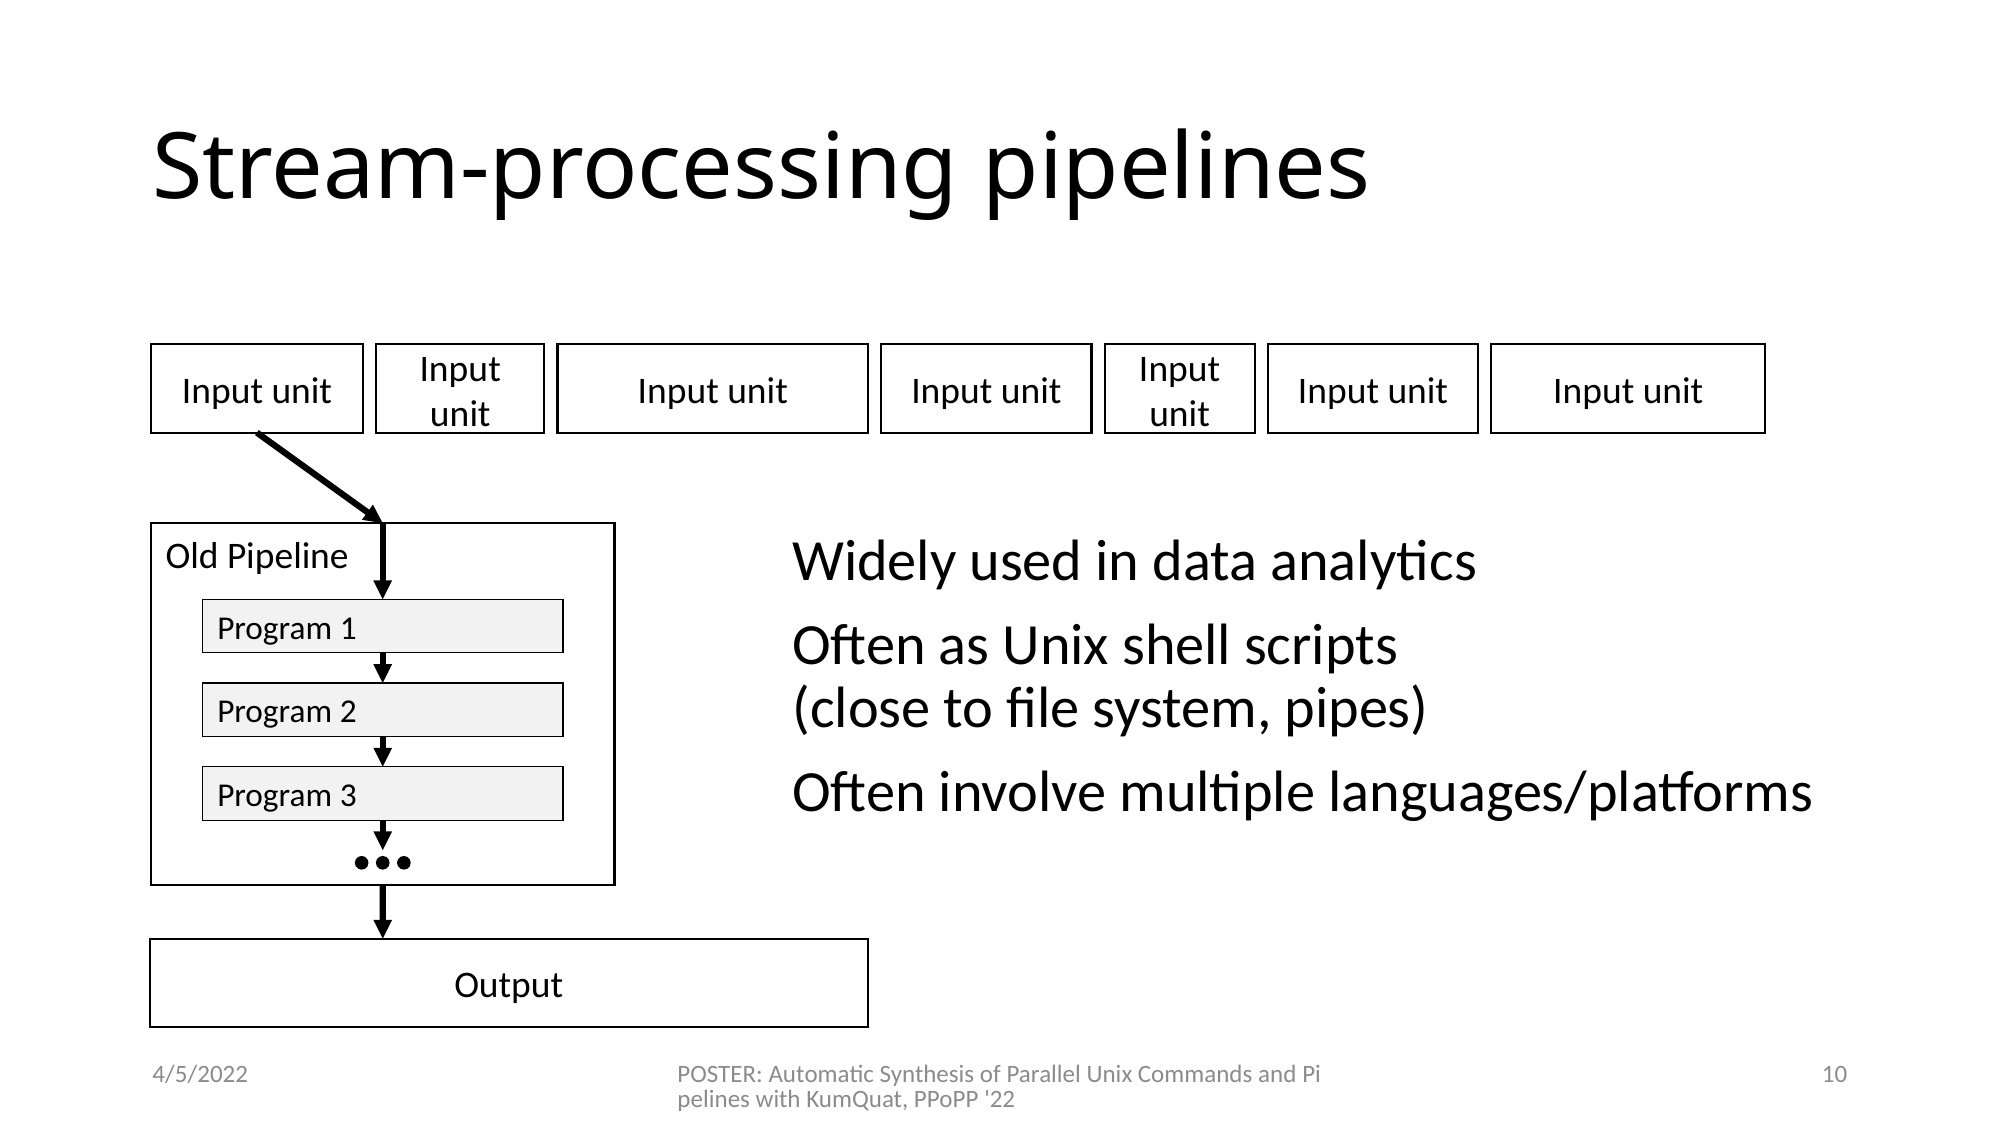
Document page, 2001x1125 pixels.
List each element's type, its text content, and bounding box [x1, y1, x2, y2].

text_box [256, 432, 383, 523]
text_box Input unit [556, 343, 869, 434]
slide_number 10 [1412, 1042, 1863, 1103]
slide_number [137, 1042, 588, 1103]
footer POSTER: Automatic Synthesis of Parallel Unix Commands and Pipelines with KumQuat, PPoPP '22 [662, 1042, 1338, 1103]
title Stream-processing pipelines [137, 59, 1863, 278]
text_box Output [149, 938, 869, 1028]
text_box Input unit [880, 343, 1093, 434]
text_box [150, 523, 615, 886]
text_box Input unit [375, 343, 545, 434]
list Widely used in data analytics Often as Unix shell scripts (close to file system, pipes) Often involve multiple languages/platforms [777, 523, 1863, 1014]
text_box Input unit [1490, 343, 1766, 434]
text_box Input unit [1267, 343, 1479, 434]
text_box Input unit [1104, 343, 1256, 434]
text_box Input unit [150, 343, 364, 434]
